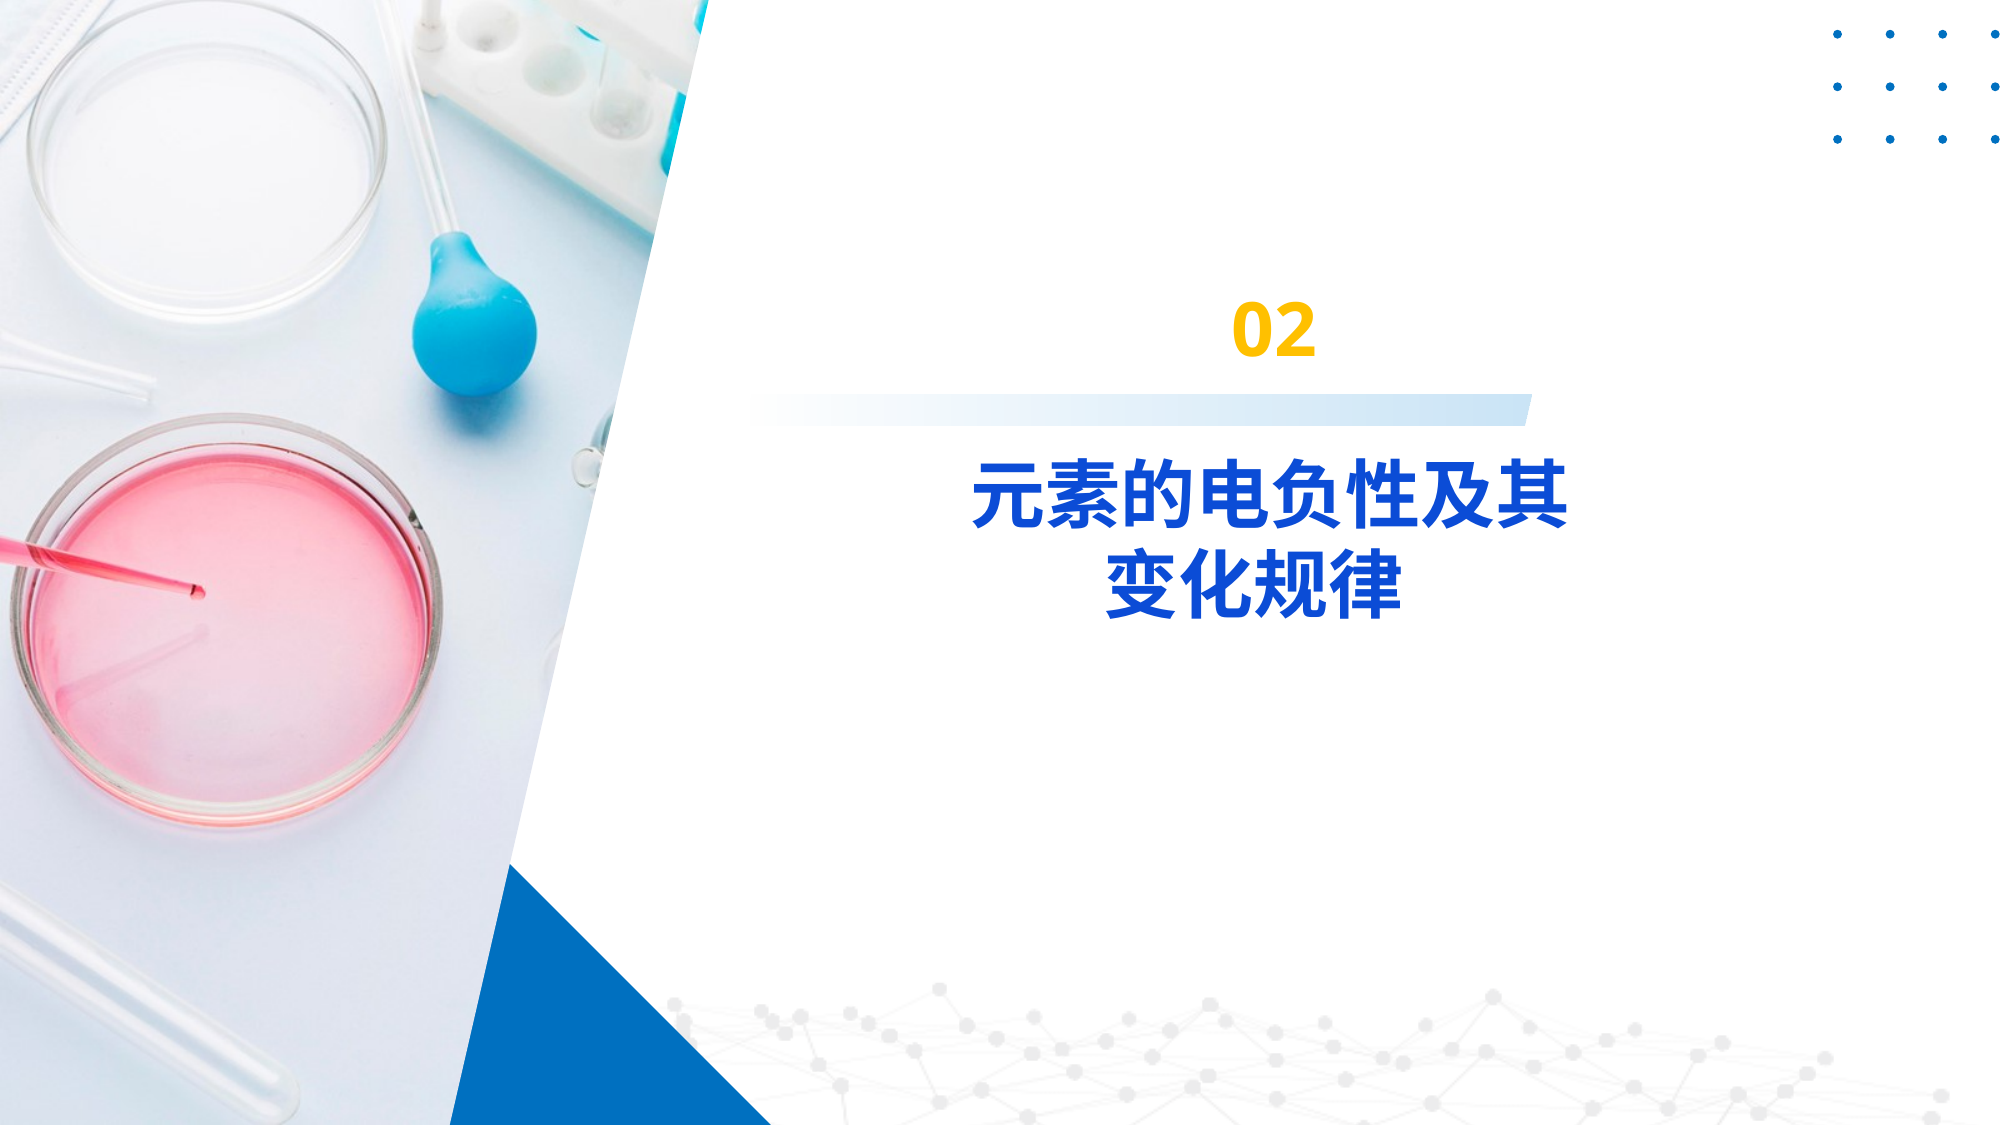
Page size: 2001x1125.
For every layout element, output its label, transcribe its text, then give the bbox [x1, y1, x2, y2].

picture [0, 938, 2000, 1125]
text_box 元素的电负性及其变化规律 [824, 440, 1607, 636]
text_box 02 [1217, 274, 1378, 379]
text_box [1833, 0, 2000, 144]
text_box [0, 0, 710, 938]
text_box [495, 864, 586, 938]
text_box [742, 393, 1533, 427]
